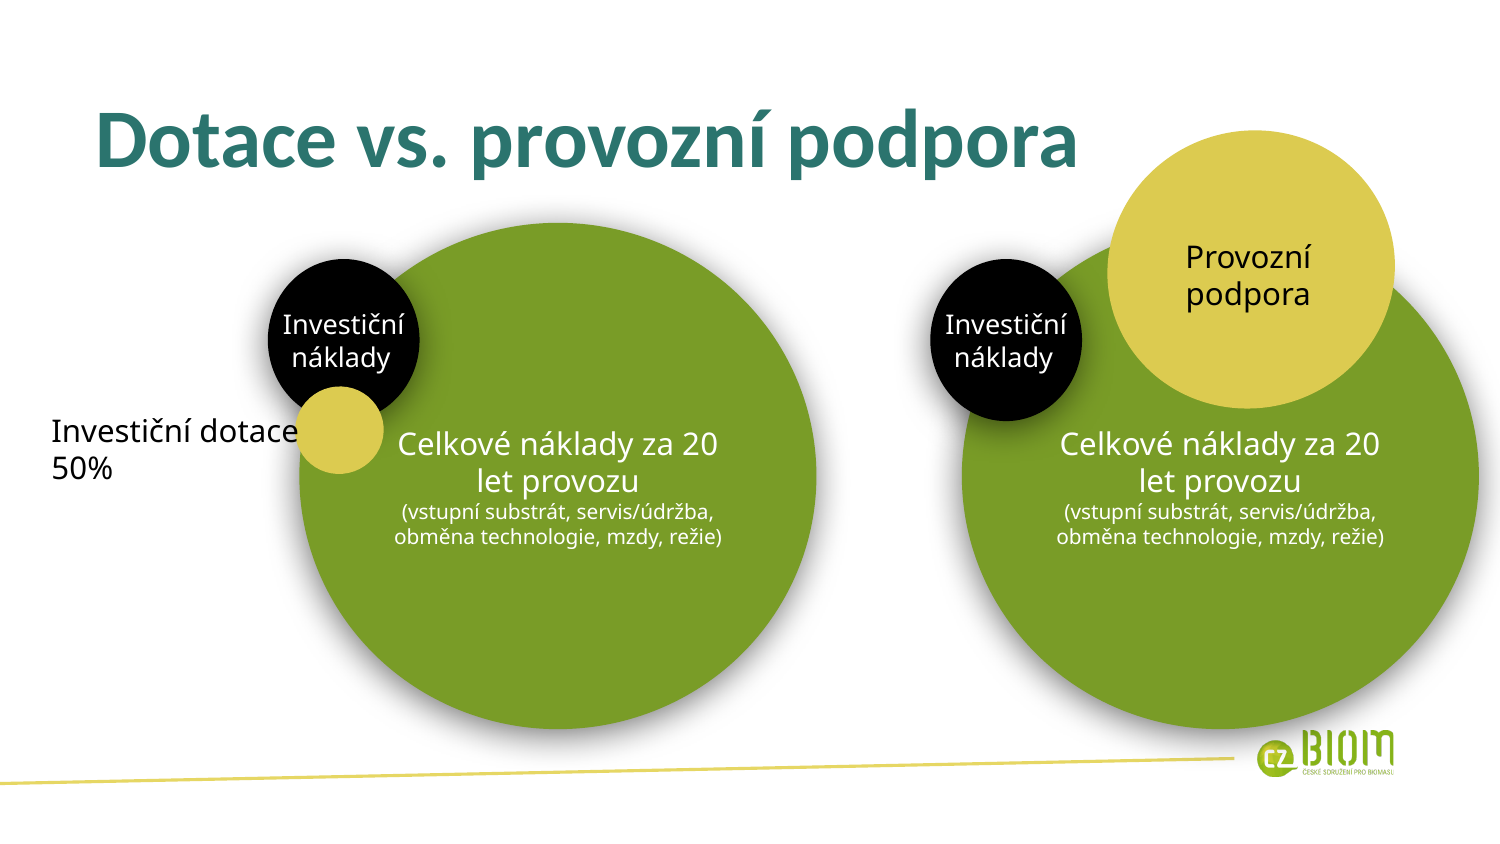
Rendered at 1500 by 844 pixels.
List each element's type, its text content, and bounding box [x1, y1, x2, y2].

picture [1257, 730, 1394, 777]
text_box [299, 222, 817, 730]
text_box [1117, 130, 1388, 221]
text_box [961, 222, 1480, 730]
text_box Investiční dotace 50% [36, 395, 294, 454]
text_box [267, 258, 420, 422]
text_box Dotace vs. provozní podpora [80, 69, 1235, 260]
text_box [930, 258, 1083, 422]
